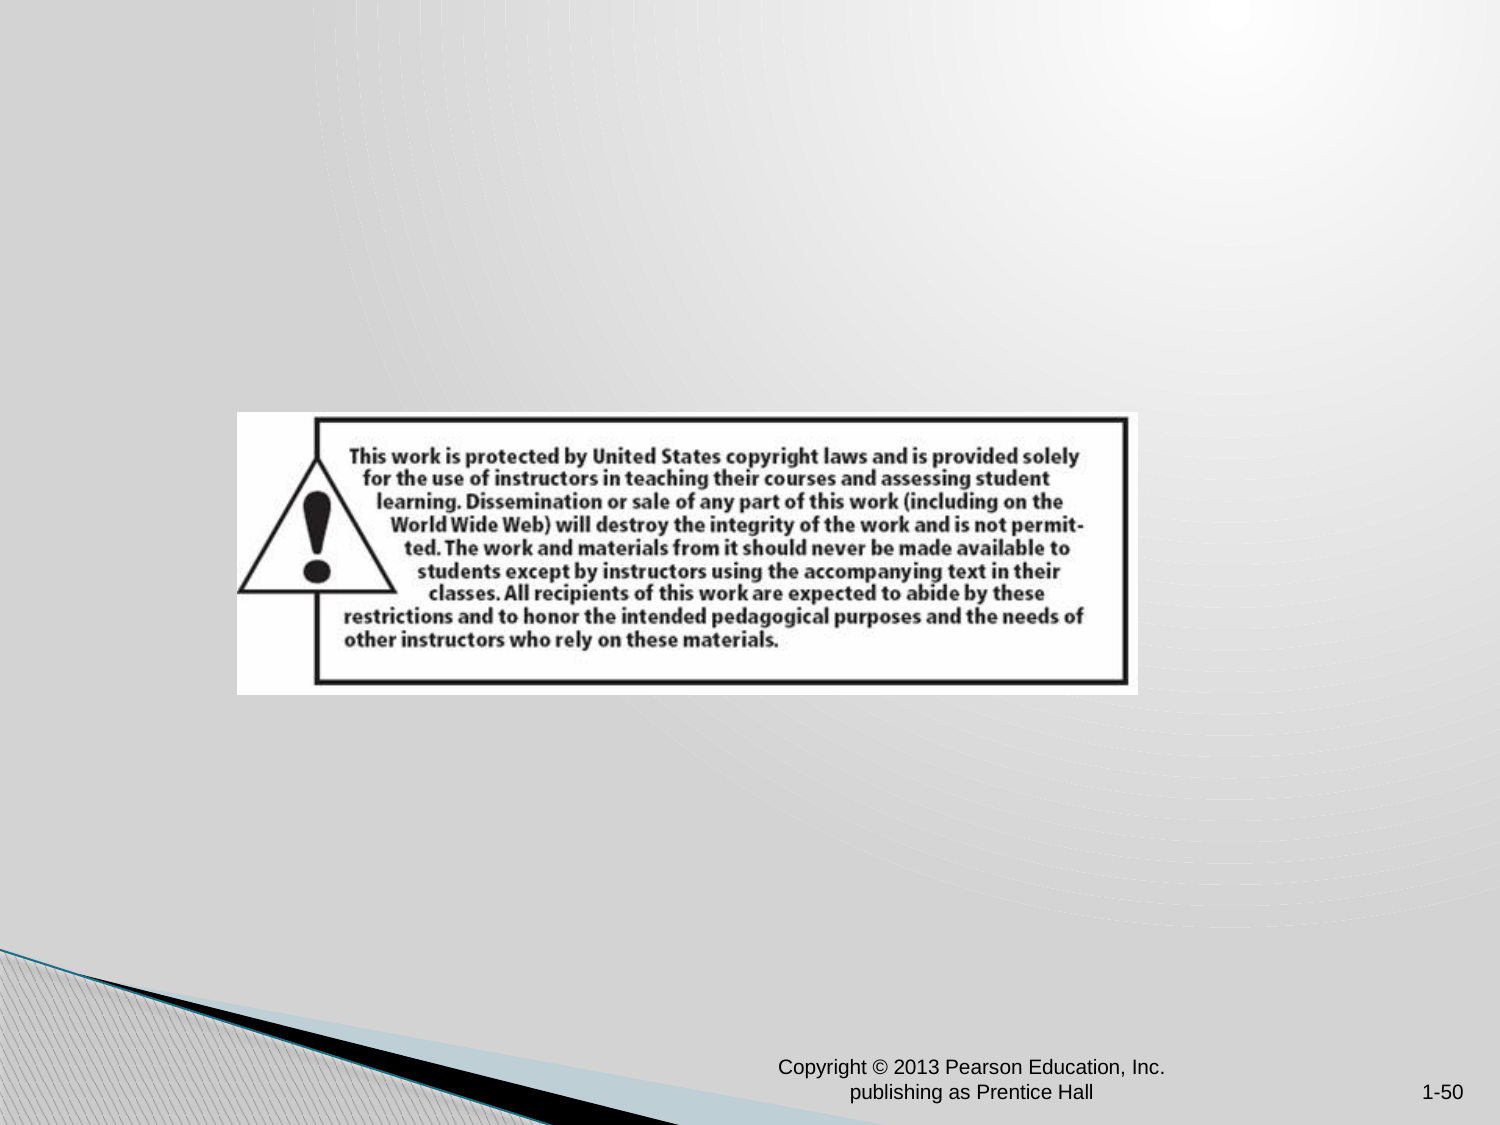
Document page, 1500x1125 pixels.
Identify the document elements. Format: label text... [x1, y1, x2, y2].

picture [237, 412, 1138, 695]
slide_number 1-50 [1374, 1051, 1479, 1112]
footer Copyright © 2013 Pearson Education, Inc. publishing as Prentice Hall [718, 1051, 1225, 1112]
